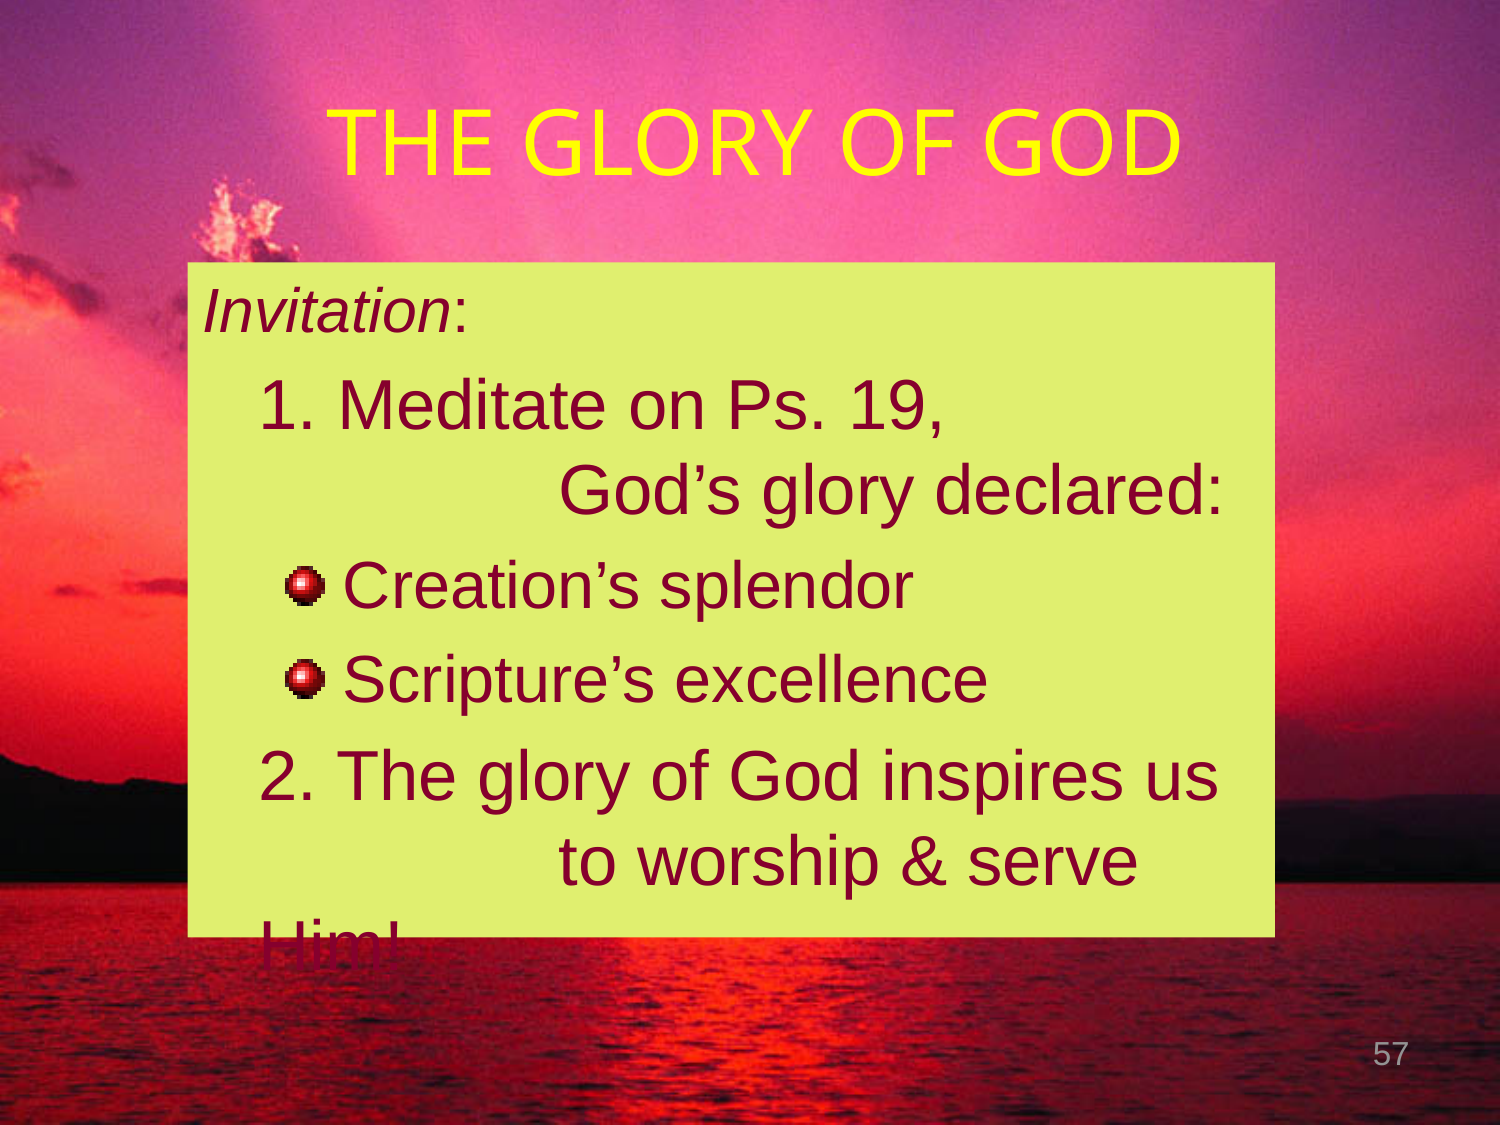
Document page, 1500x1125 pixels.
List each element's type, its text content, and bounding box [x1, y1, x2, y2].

list Invitation: 1. Meditate on Ps. 19, God’s glory declared: Creation’s splendor Scripture’s excellence 2. The glory of God inspires us to worship & serve Him! [187, 262, 1276, 938]
title THE GLORY OF GOD [262, 44, 1251, 233]
slide_number 57 [1074, 1024, 1426, 1103]
picture [0, 0, 1500, 1125]
